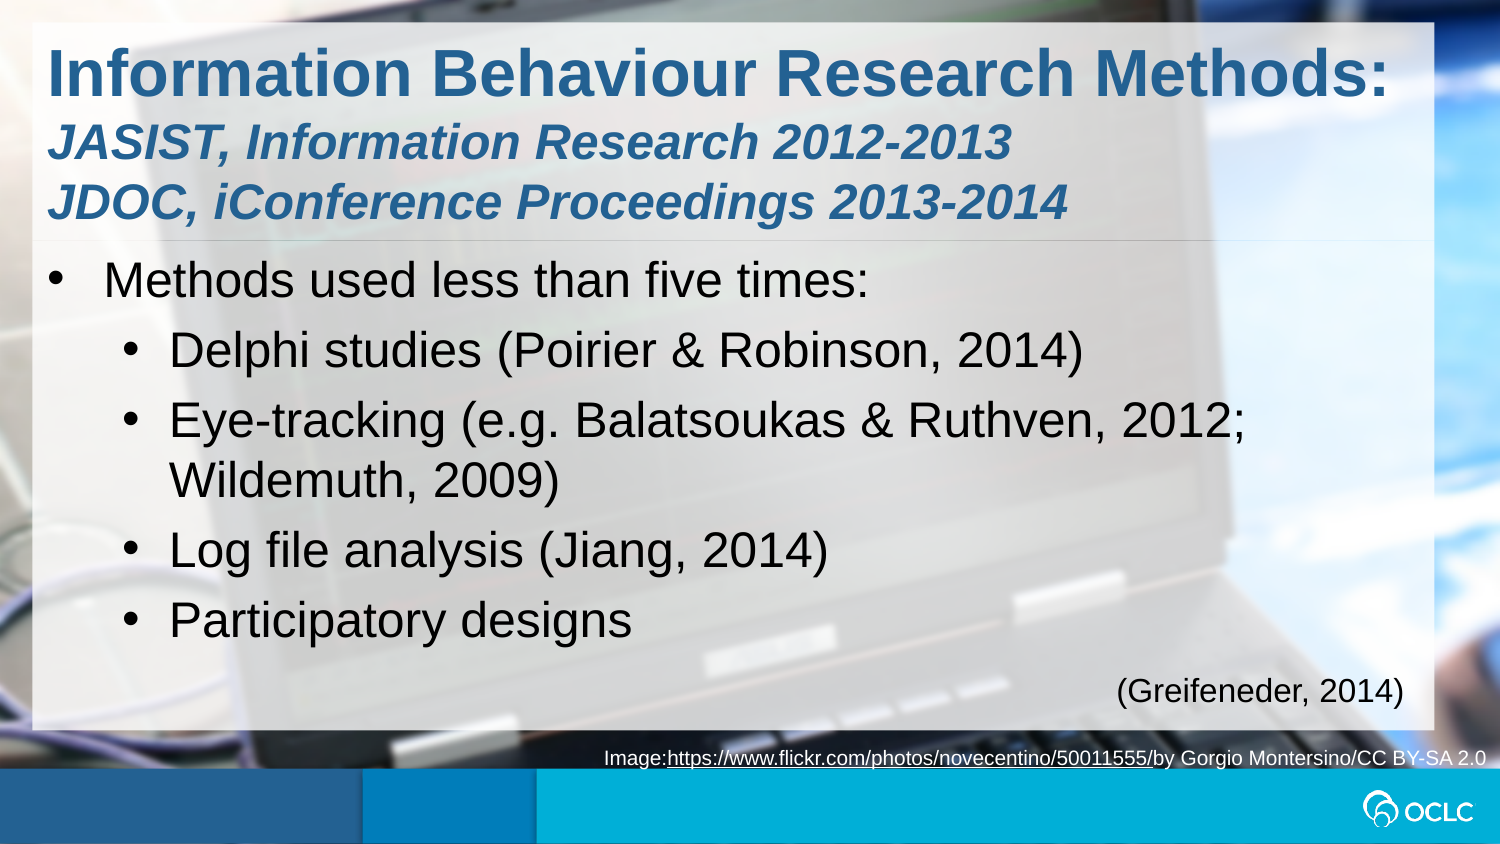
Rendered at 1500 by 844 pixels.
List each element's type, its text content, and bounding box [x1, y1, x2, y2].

picture [0, 0, 1500, 768]
list Methods used less than five times: Delphi studies (Poirier & Robinson, 2014) Eye-tracking (e.g. Balatsoukas & Ruthven, 2012; Wildemuth, 2009) Log file analysis (Jiang, 2014) Participatory designs [32, 240, 1435, 731]
text_box (Greifeneder, 2014) [1056, 666, 1416, 712]
list Information Behaviour Research Methods: JASIST, Information Research 2012-2013 JDOC, iConference Proceedings 2013-2014 [32, 22, 1435, 240]
text_box Image:https://www.flickr.com/photos/novecentino/50011555/by Gorgio Montersino/CC BY-SA 2.0 [589, 737, 1500, 777]
